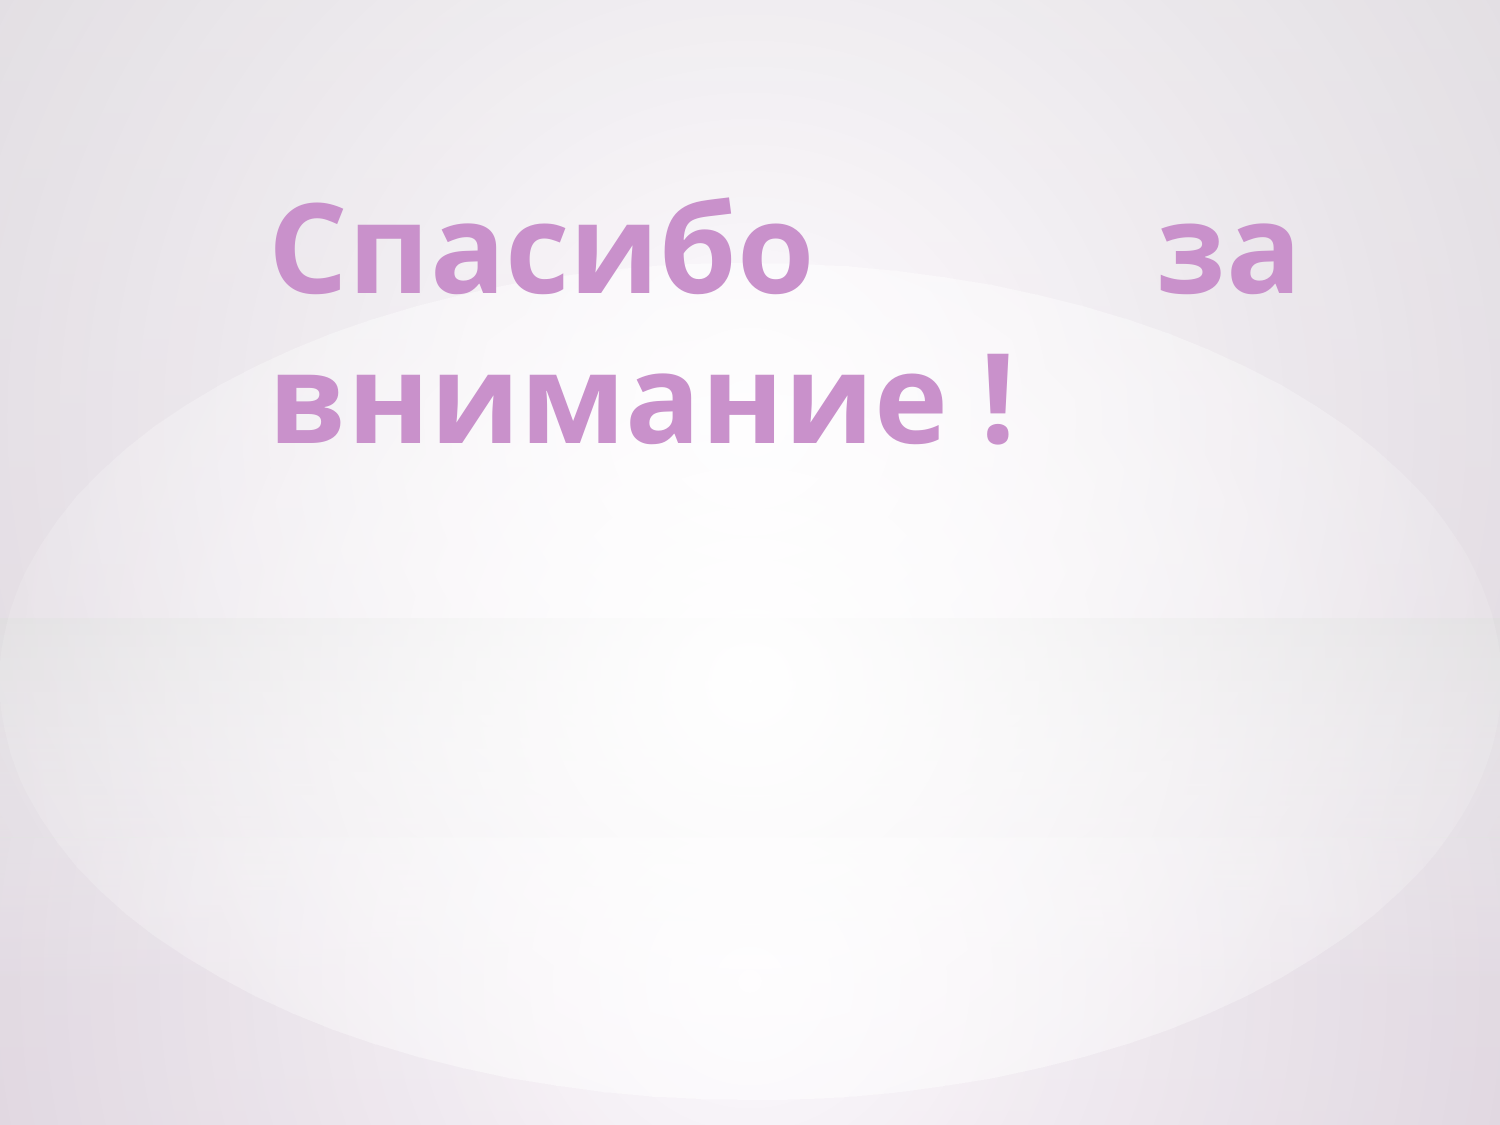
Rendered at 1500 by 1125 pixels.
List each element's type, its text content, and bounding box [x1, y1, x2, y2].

title Спасибо за внимание ! [253, 160, 1317, 409]
